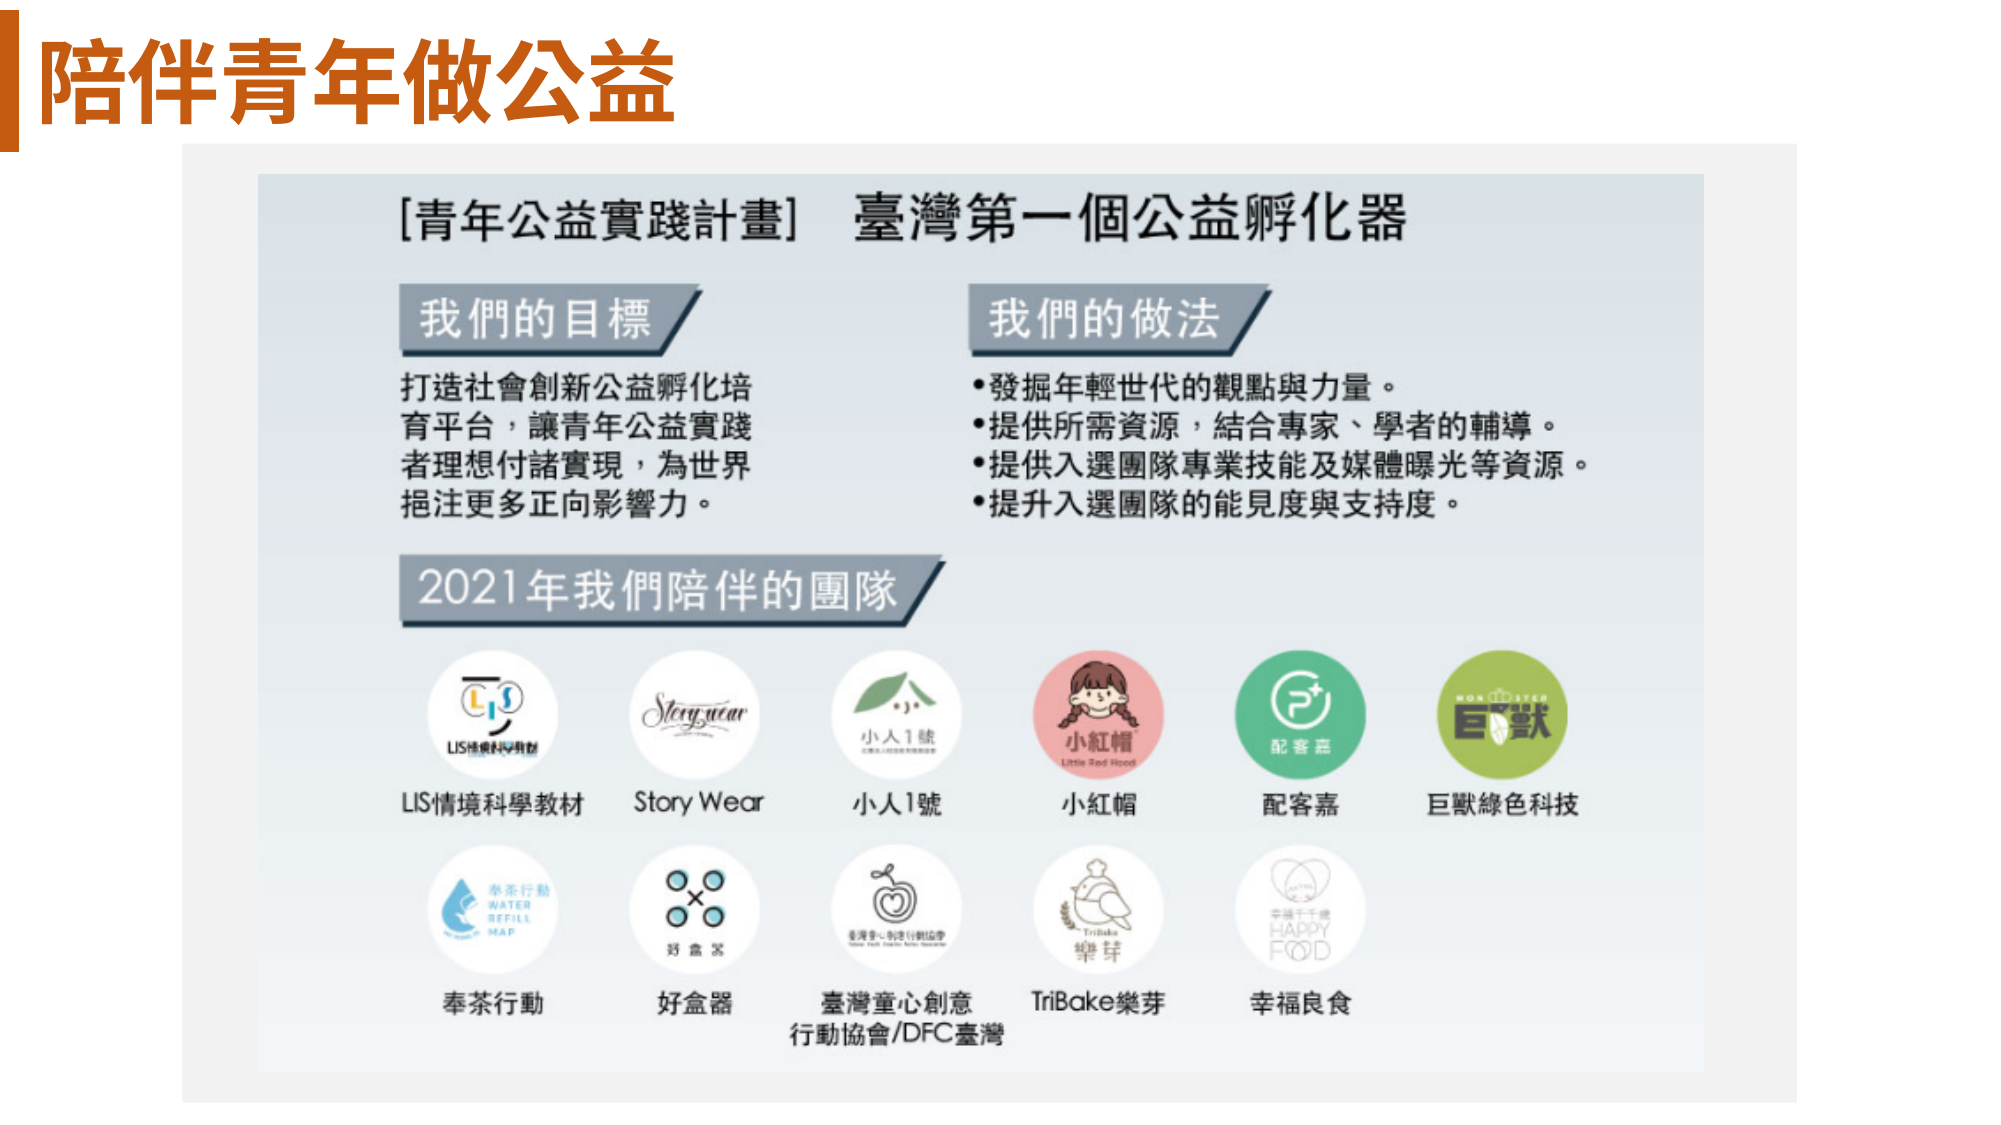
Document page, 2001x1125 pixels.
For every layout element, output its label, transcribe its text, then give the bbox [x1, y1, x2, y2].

text_box [182, 143, 1797, 1103]
picture [258, 174, 1704, 1072]
text_box 陪伴青年做公益 [21, 17, 694, 143]
text_box [0, 10, 19, 152]
